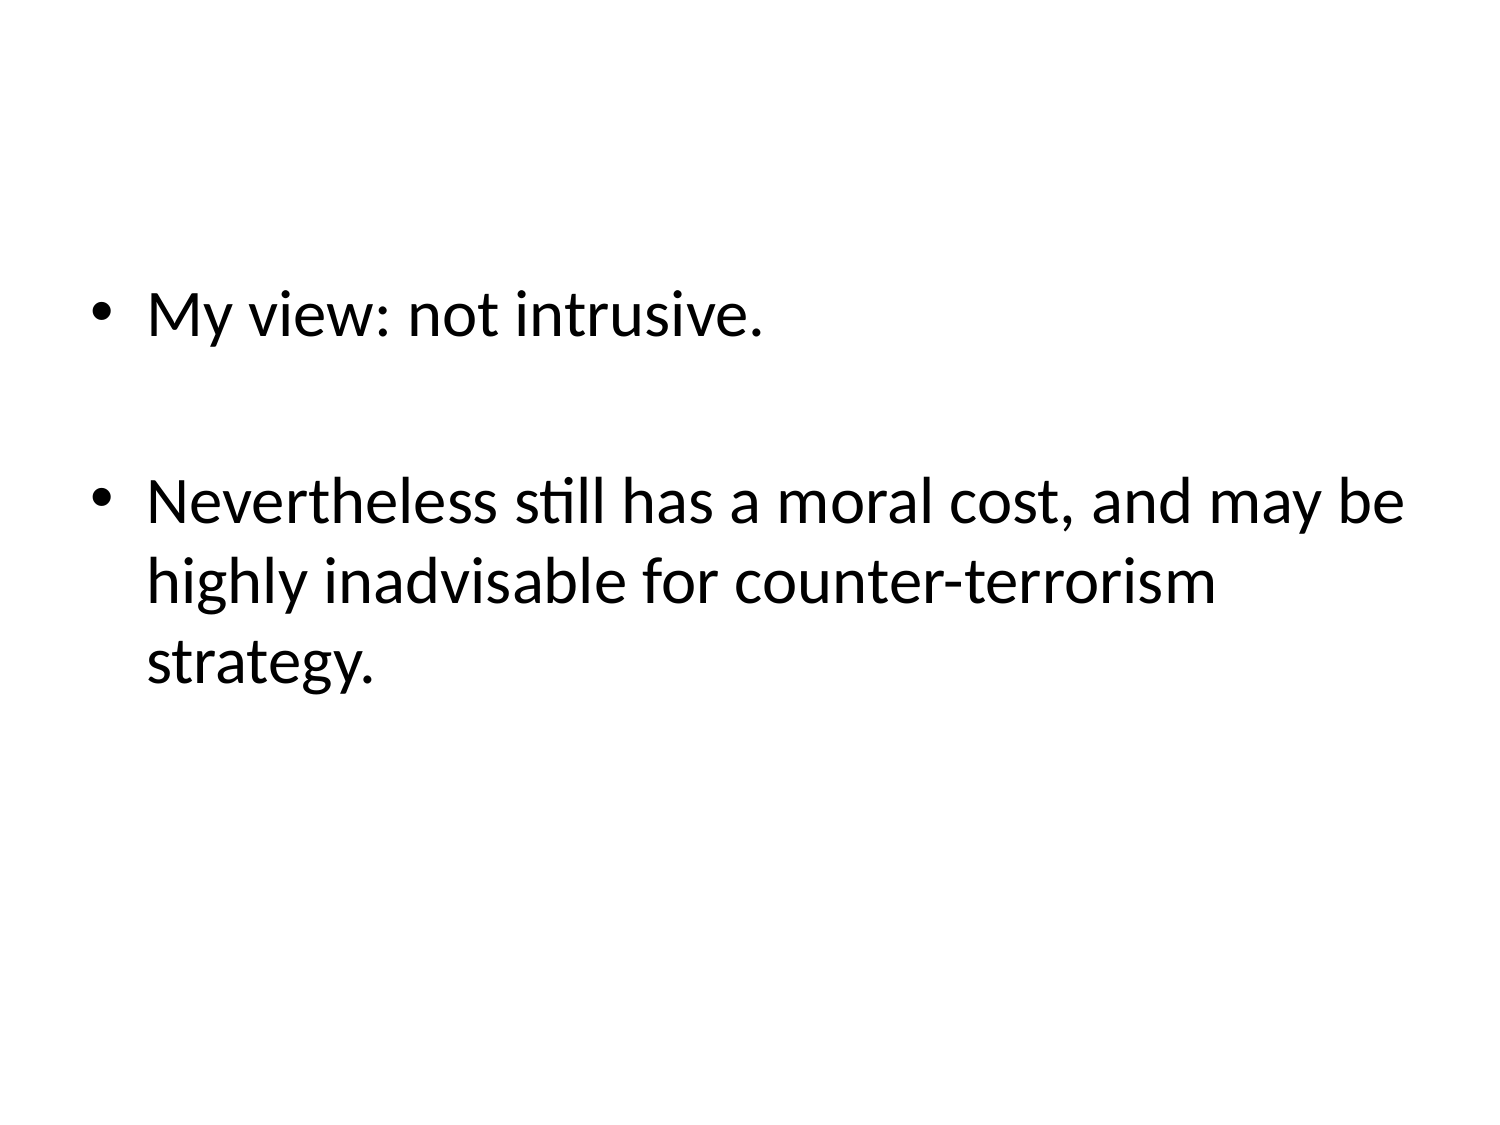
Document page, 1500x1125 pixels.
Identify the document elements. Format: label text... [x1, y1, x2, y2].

list My view: not intrusive. Nevertheless still has a moral cost, and may be highly inadvisable for counter-terrorism strategy. [75, 262, 1425, 1005]
